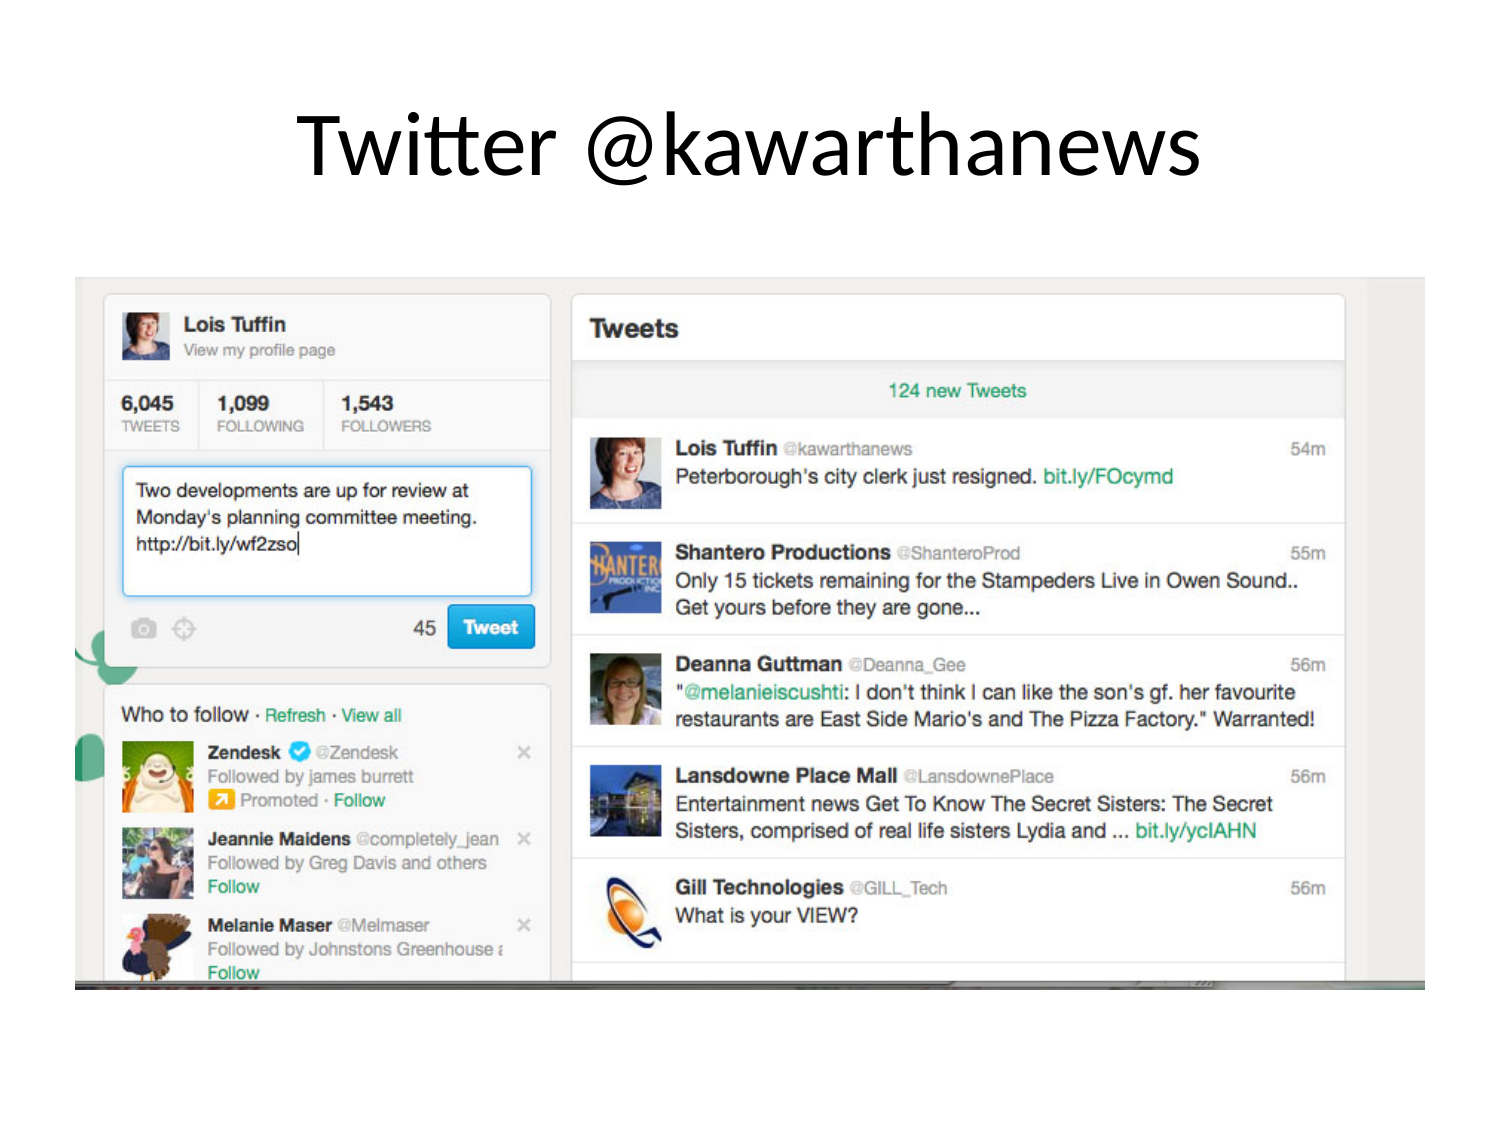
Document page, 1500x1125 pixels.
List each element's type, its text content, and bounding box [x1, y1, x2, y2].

title Twitter @kawarthanews [75, 45, 1425, 233]
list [74, 262, 1426, 1006]
